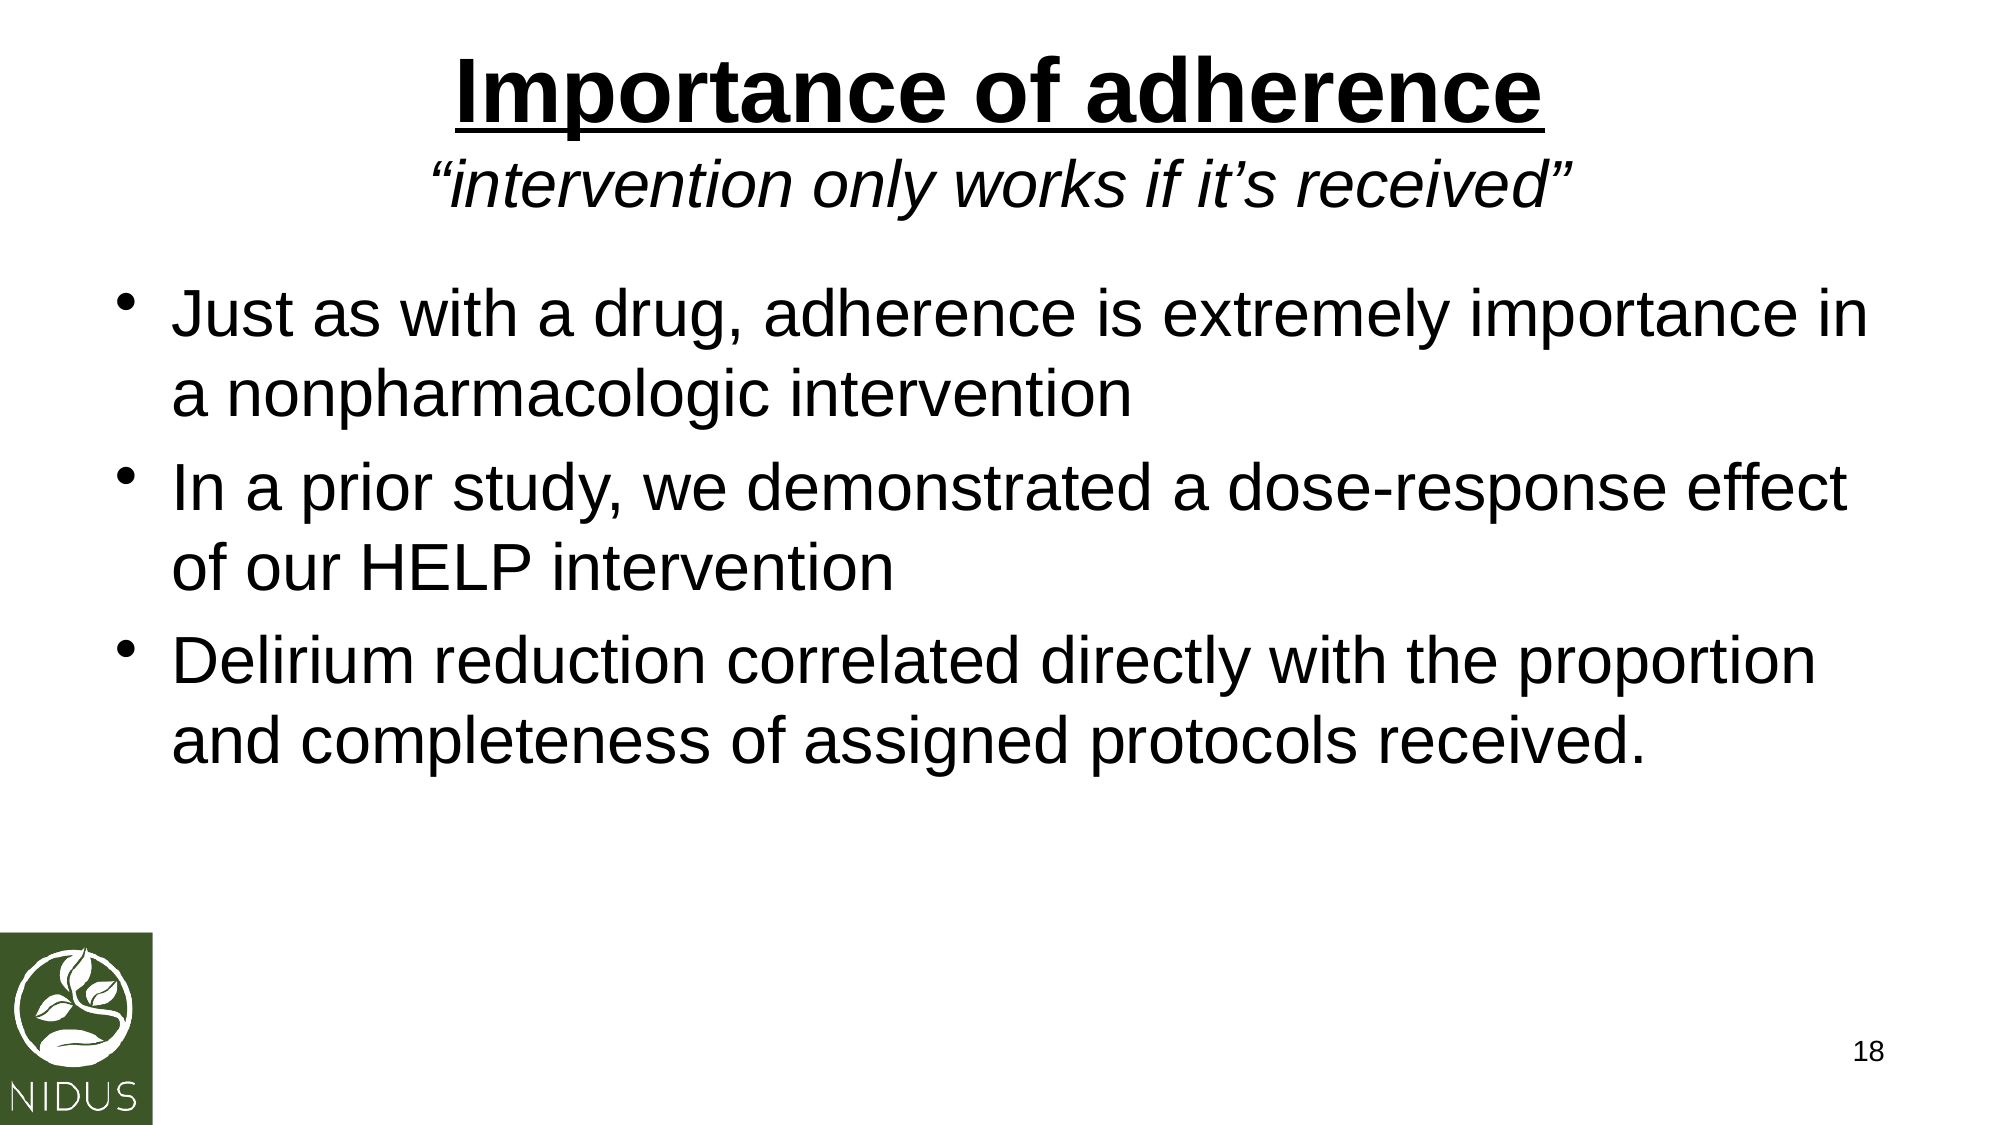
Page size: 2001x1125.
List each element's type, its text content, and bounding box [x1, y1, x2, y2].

slide_number 18 [1433, 1024, 1901, 1103]
picture [0, 921, 181, 1125]
title Importance of adherence “intervention only works if it’s received” [99, 129, 1901, 233]
list Just as with a drug, adherence is extremely importance in a nonpharmacologic intervention In a prior study, we demonstrated a dose-response effect of our HELP intervention Delirium reduction correlated directly with the proportion and completeness of assigned protocols received. [99, 262, 1901, 1006]
